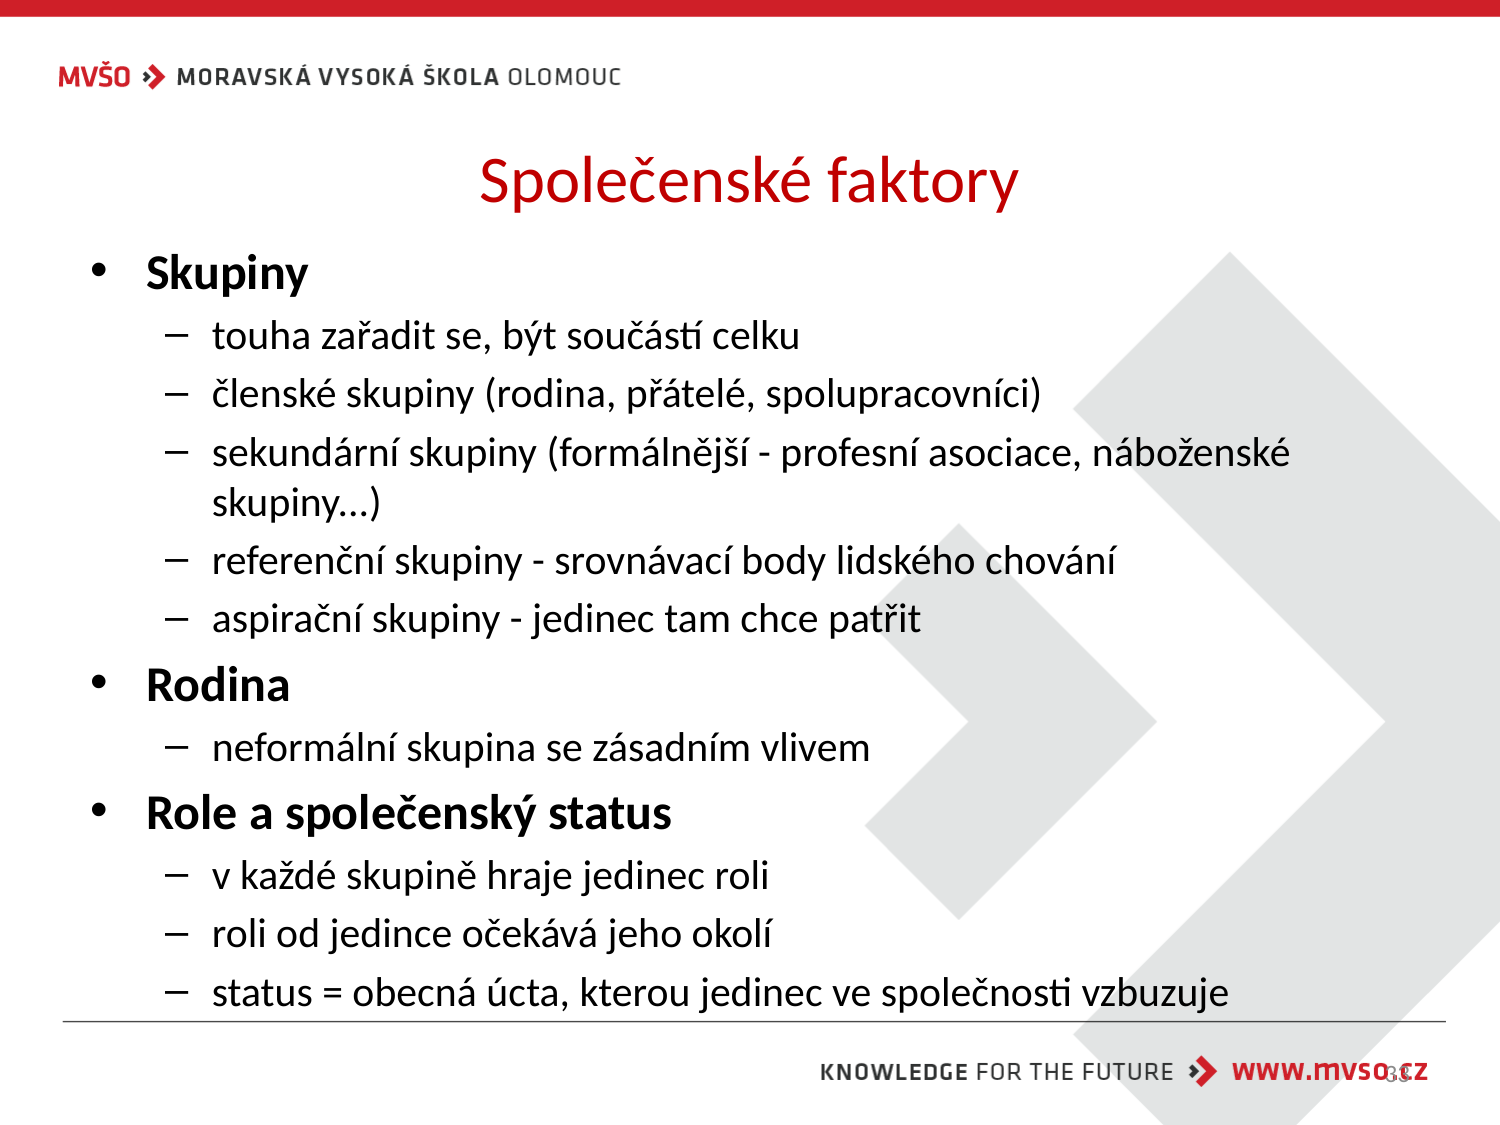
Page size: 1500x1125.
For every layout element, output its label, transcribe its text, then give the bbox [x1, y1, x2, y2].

picture [0, 0, 1500, 1125]
list Skupiny touha zařadit se, být součástí celku členské skupiny (rodina, přátelé, spolupracovníci) sekundární skupiny (formálnější - profesní asociace, náboženské skupiny...) referenční skupiny - srovnávací body lidského chování aspirační skupiny - jedinec tam chce patřit Rodina neformální skupina se zásadním vlivem Role a společenský status v každé skupině hraje jedinec roli roli od jedince očekává jeho okolí status = obecná úcta, kterou jedinec ve společnosti vzbuzuje [75, 231, 1447, 975]
slide_number 33 [1074, 1042, 1425, 1103]
title Společenské faktory [75, 120, 1425, 231]
